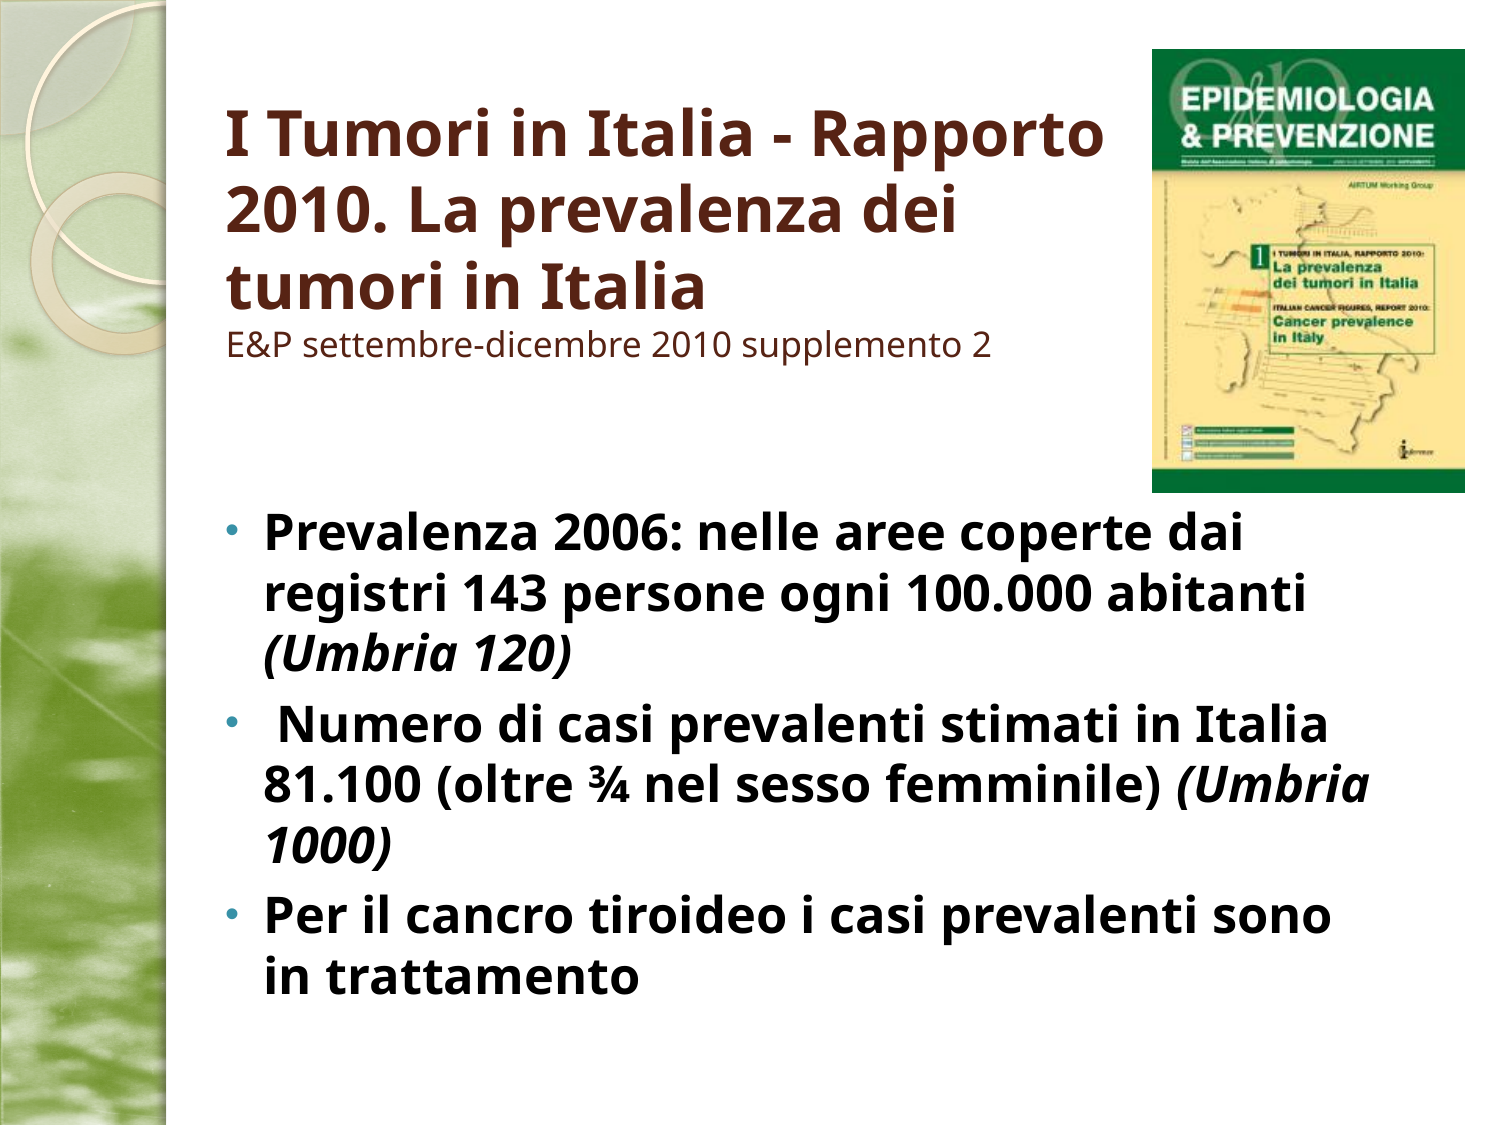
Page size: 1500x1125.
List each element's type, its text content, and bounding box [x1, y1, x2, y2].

list Prevalenza 2006: nelle aree coperte dai registri 143 persone ogni 100.000 abitanti (Umbria 120) Numero di casi prevalenti stimati in Italia 81.100 (oltre ¾ nel sesso femminile) (Umbria 1000) Per il cancro tiroideo i casi prevalenti sono in trattamento [198, 491, 1407, 1020]
title I Tumori in Italia - Rapporto 2010. La prevalenza dei tumori in Italia E&P settembre-dicembre 2010 supplemento 2 [210, 58, 1145, 399]
picture [1152, 49, 1466, 493]
